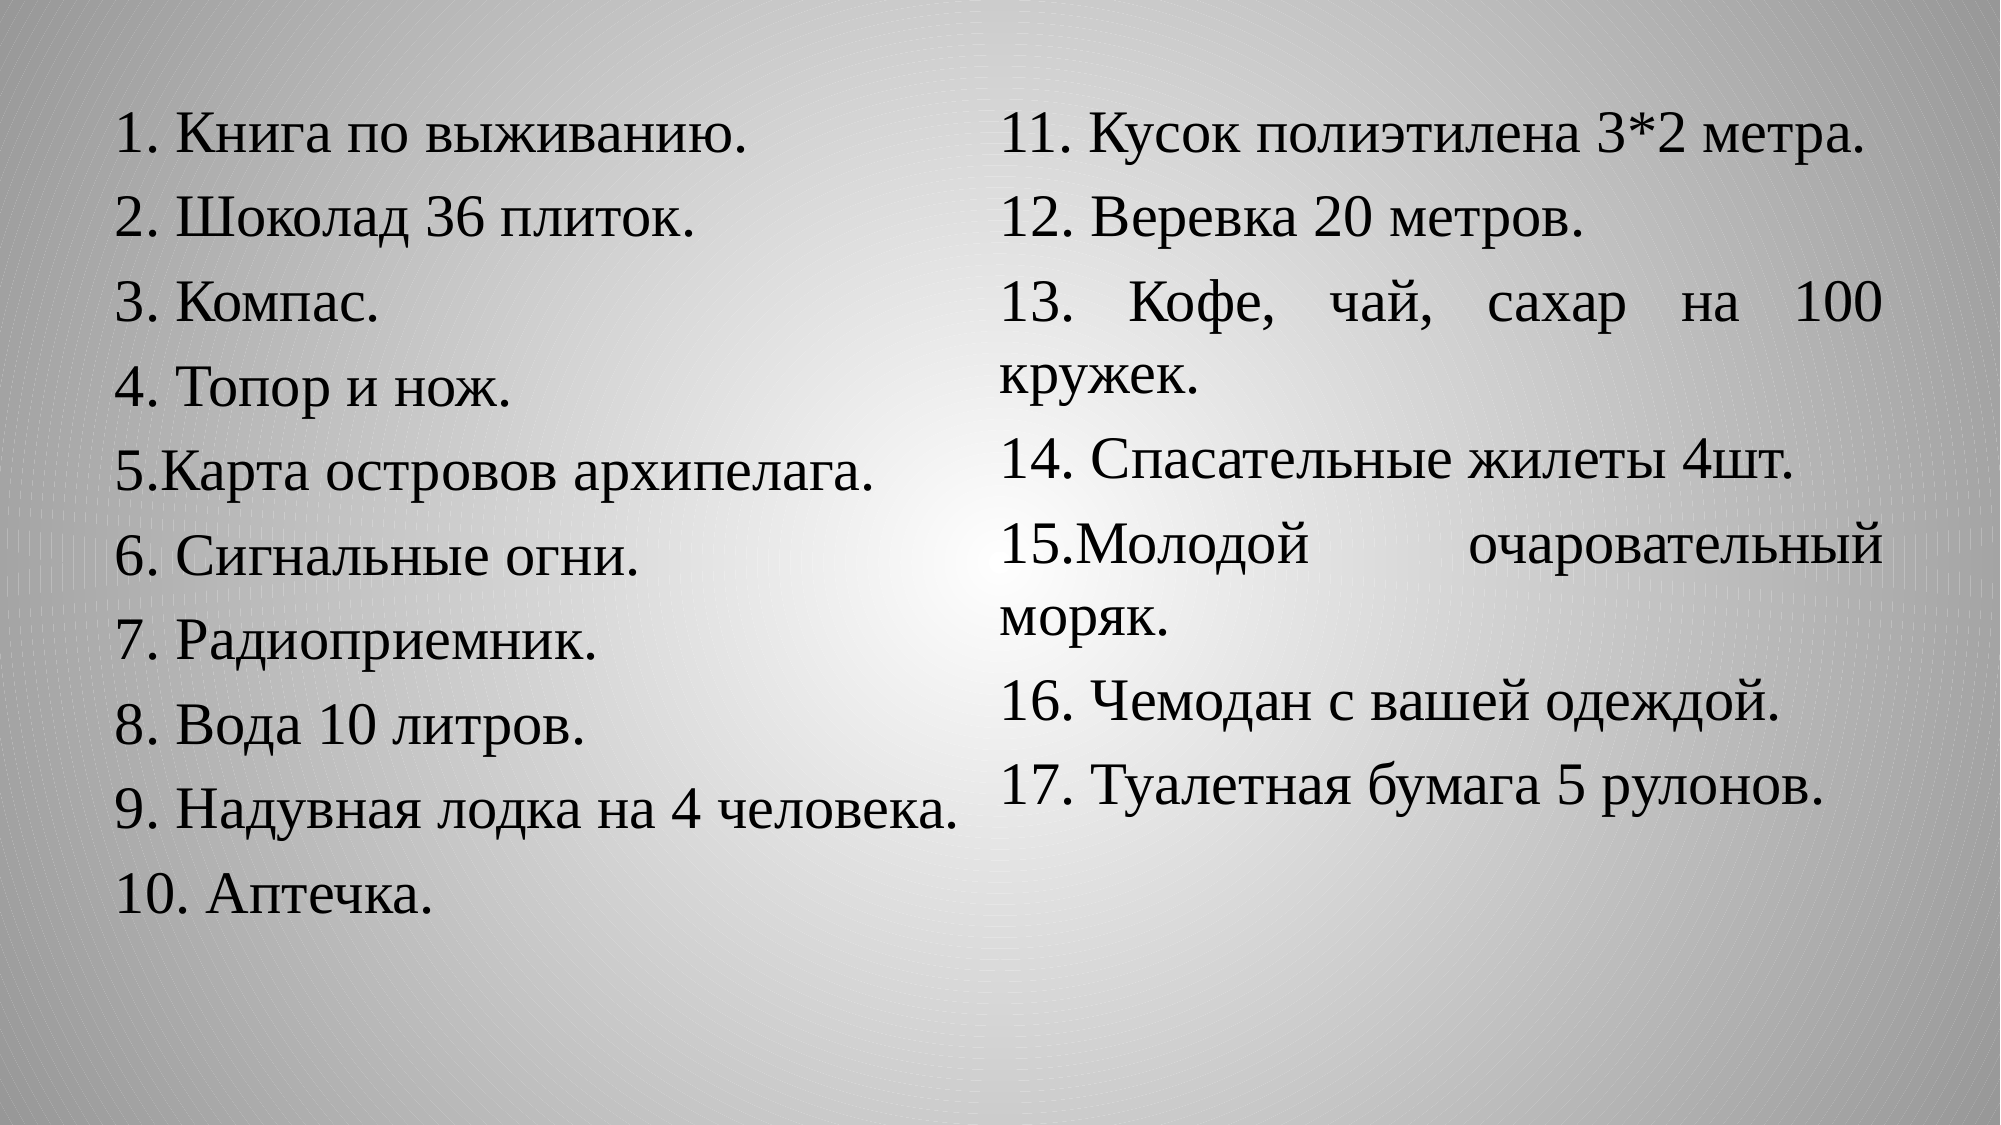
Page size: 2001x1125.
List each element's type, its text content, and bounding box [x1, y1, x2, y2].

list 1. Книга по выживанию. 2. Шоколад 36 плиток. 3. Компас. 4. Топор и нож. 5.Карта островов архипелага. 6. Сигнальные огни. 7. Радиоприемник. 8. Вода 10 литров. 9. Надувная лодка на 4 человека. 10. Аптечка. 11. Кусок полиэтилена 3*2 метра. 12. Веревка 20 метров. 13. Кофе, чай, сахар на 100 кружек. 14. Спасательные жилеты 4шт. 15.Молодой очаровательный моряк. 16. Чемодан с вашей одеждой. 17. Туалетная бумага 5 рулонов. [99, 84, 1900, 1067]
